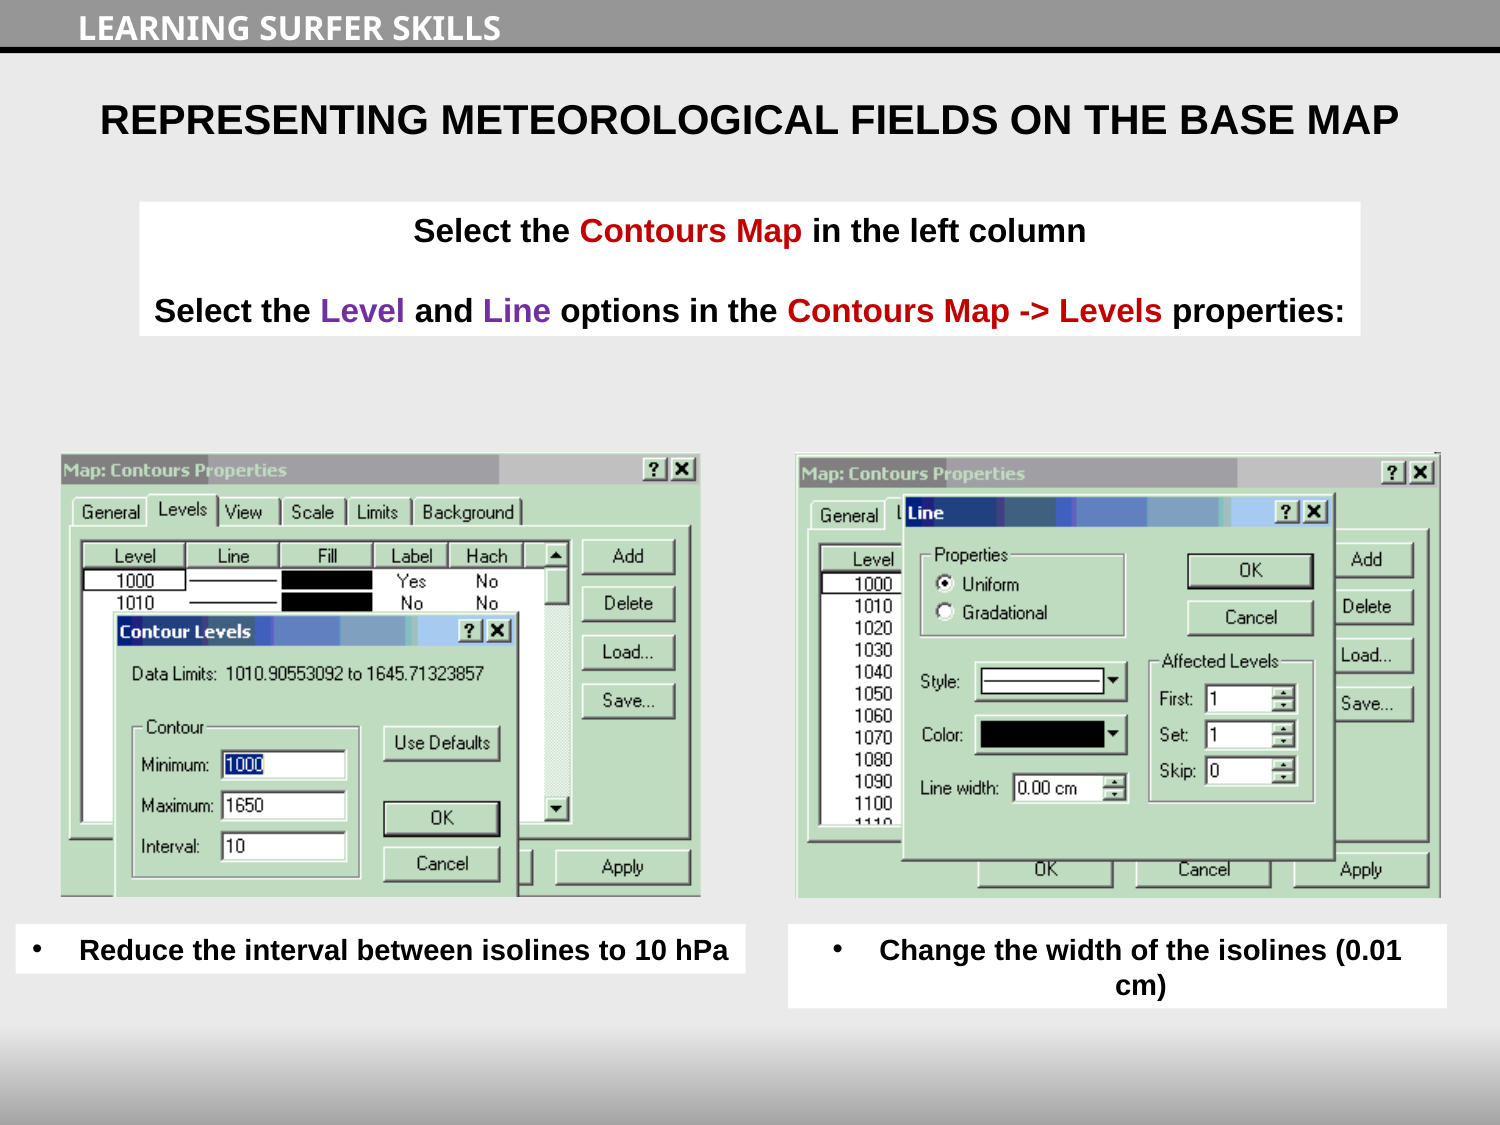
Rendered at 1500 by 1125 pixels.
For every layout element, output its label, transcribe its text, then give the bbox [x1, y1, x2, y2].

text_box REPRESENTING METEOROLOGICAL FIELDS ON THE BASE MAP [73, 85, 1427, 150]
picture [60, 452, 701, 897]
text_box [0, 0, 1500, 56]
text_box Change the width of the isolines (0.01 cm) [788, 923, 1448, 1009]
text_box Reduce the interval between isolines to 10 hPa [15, 923, 746, 974]
picture [794, 452, 1441, 898]
text_box Select the Contours Map in the left column Select the Level and Line options in the Contours Map -> Levels properties: [139, 201, 1361, 337]
